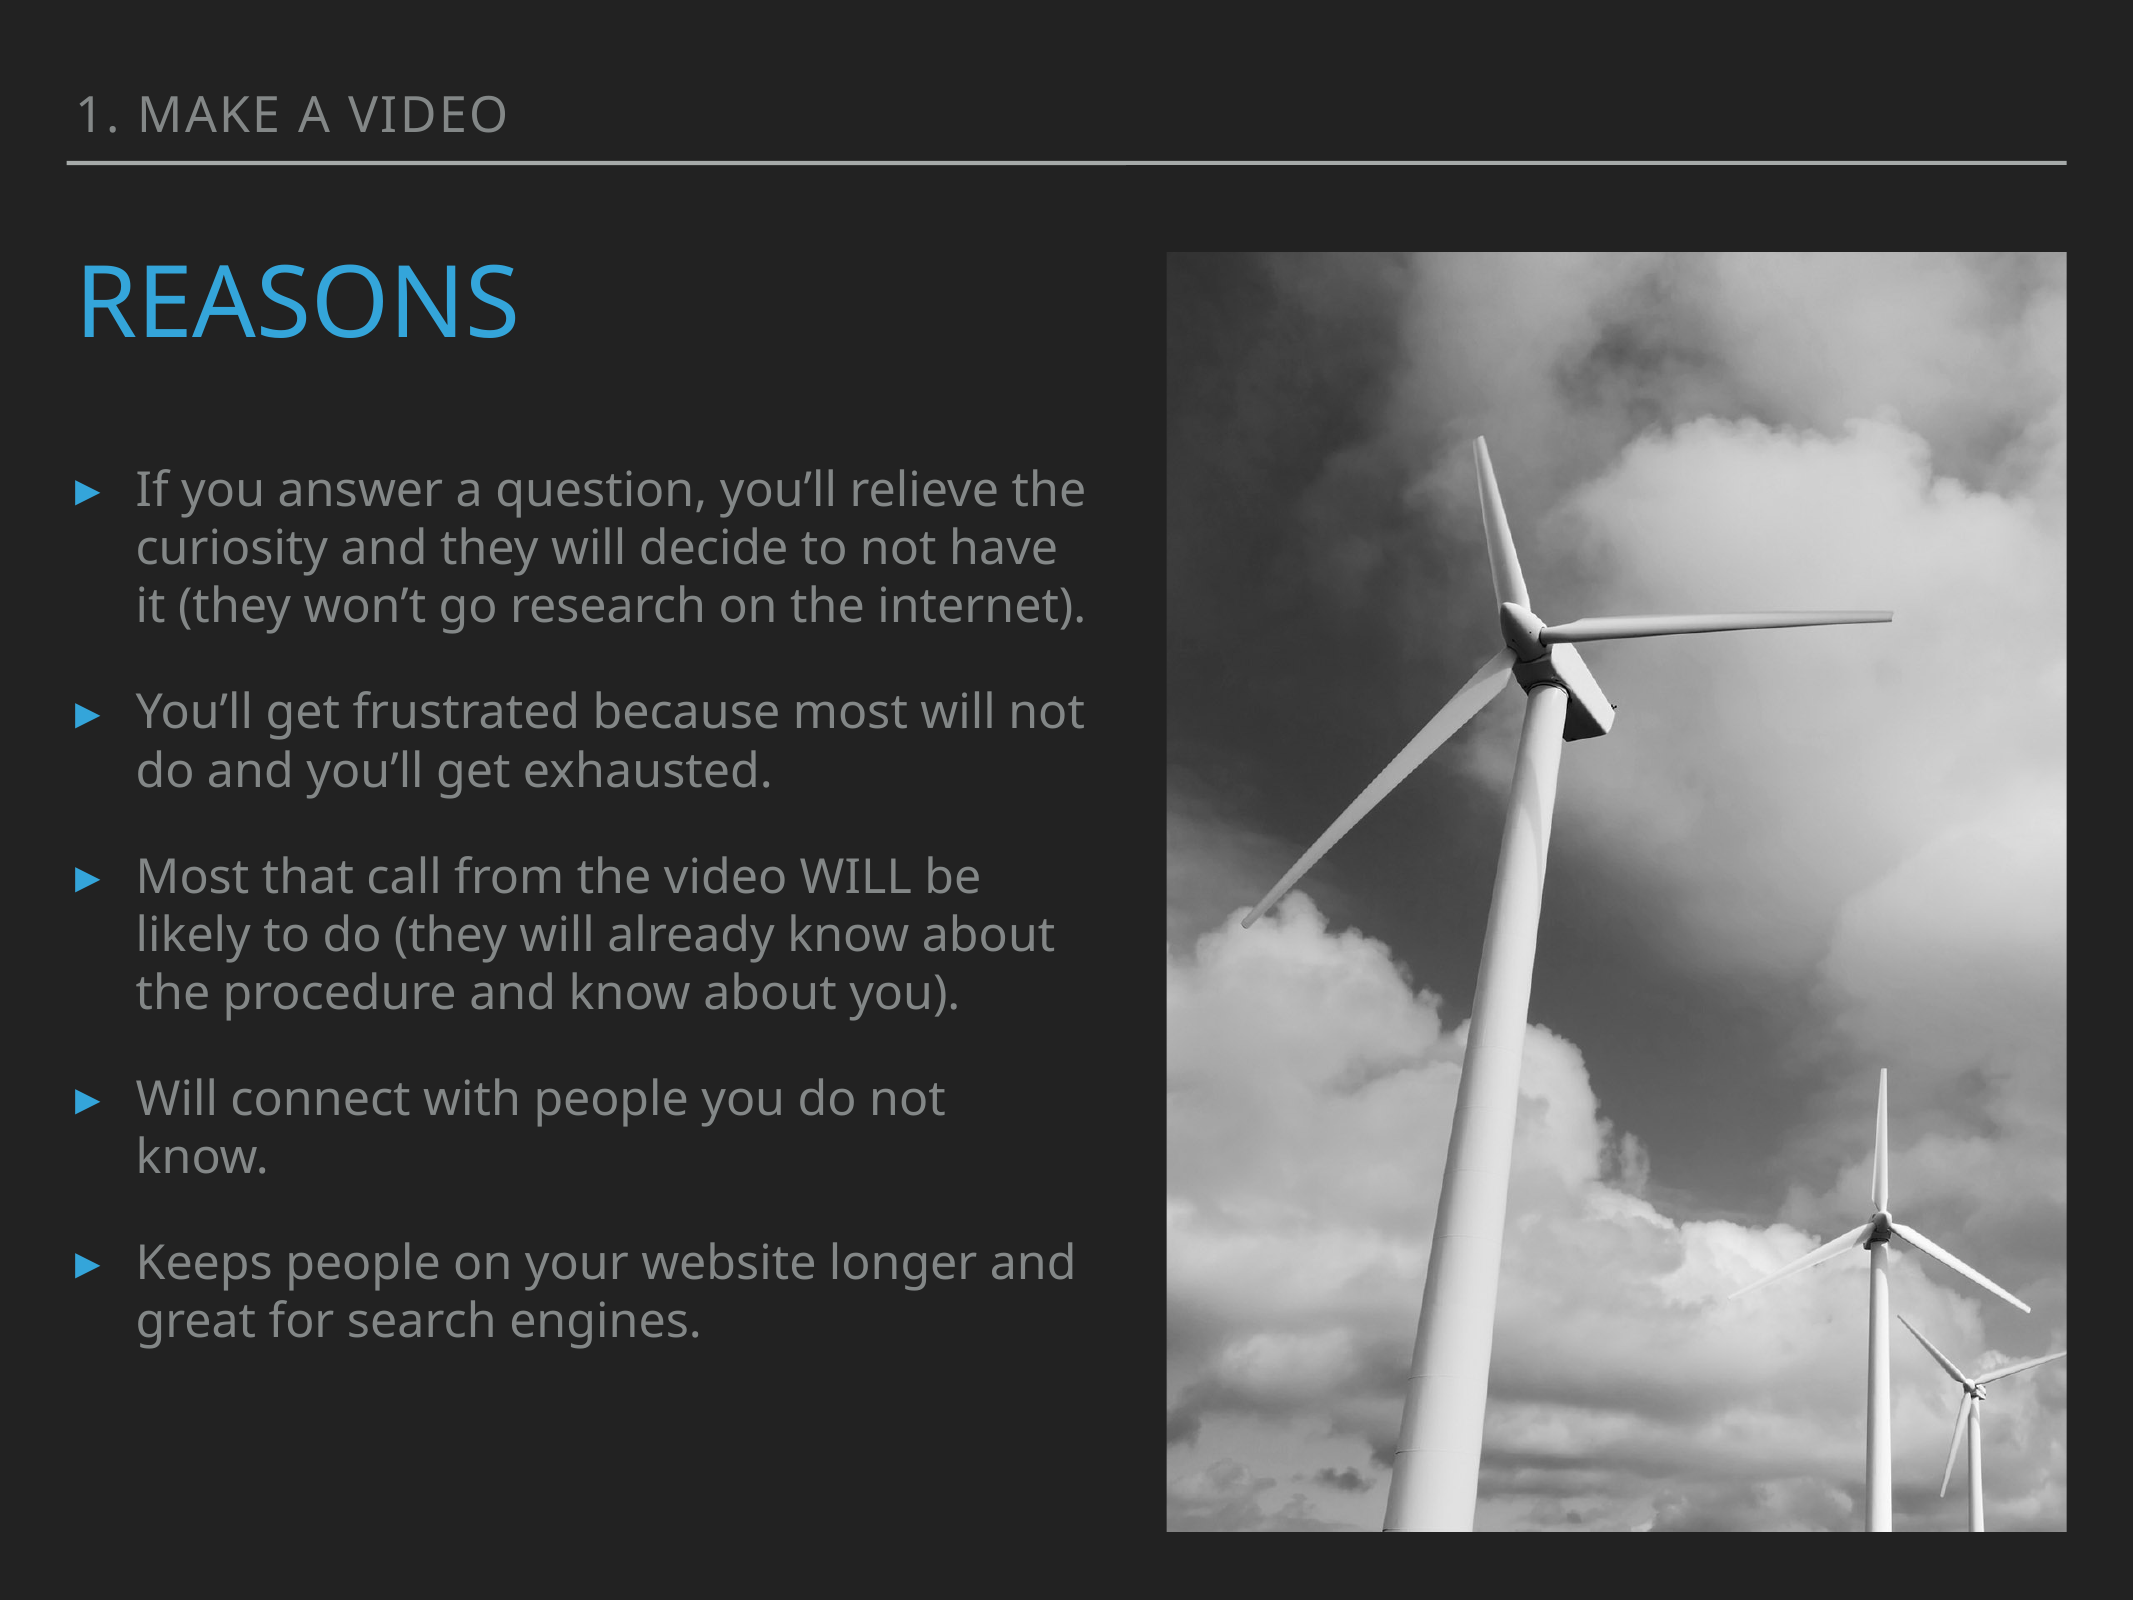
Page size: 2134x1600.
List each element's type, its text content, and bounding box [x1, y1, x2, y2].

list 1. Make a video [66, 74, 1901, 151]
list If you answer a question, you’ll relieve the curiosity and they will decide to not have it (they won’t go research on the internet). You’ll get frustrated because most will not do and you’ll get exhausted. Most that call from the video WILL be likely to do (they will already know about the procedure and know about you). Will connect with people you do not know. Keeps people on your website longer and great for search engines. [66, 449, 1101, 1453]
title Reasons [66, 251, 1101, 372]
picture [1166, 251, 2067, 1532]
